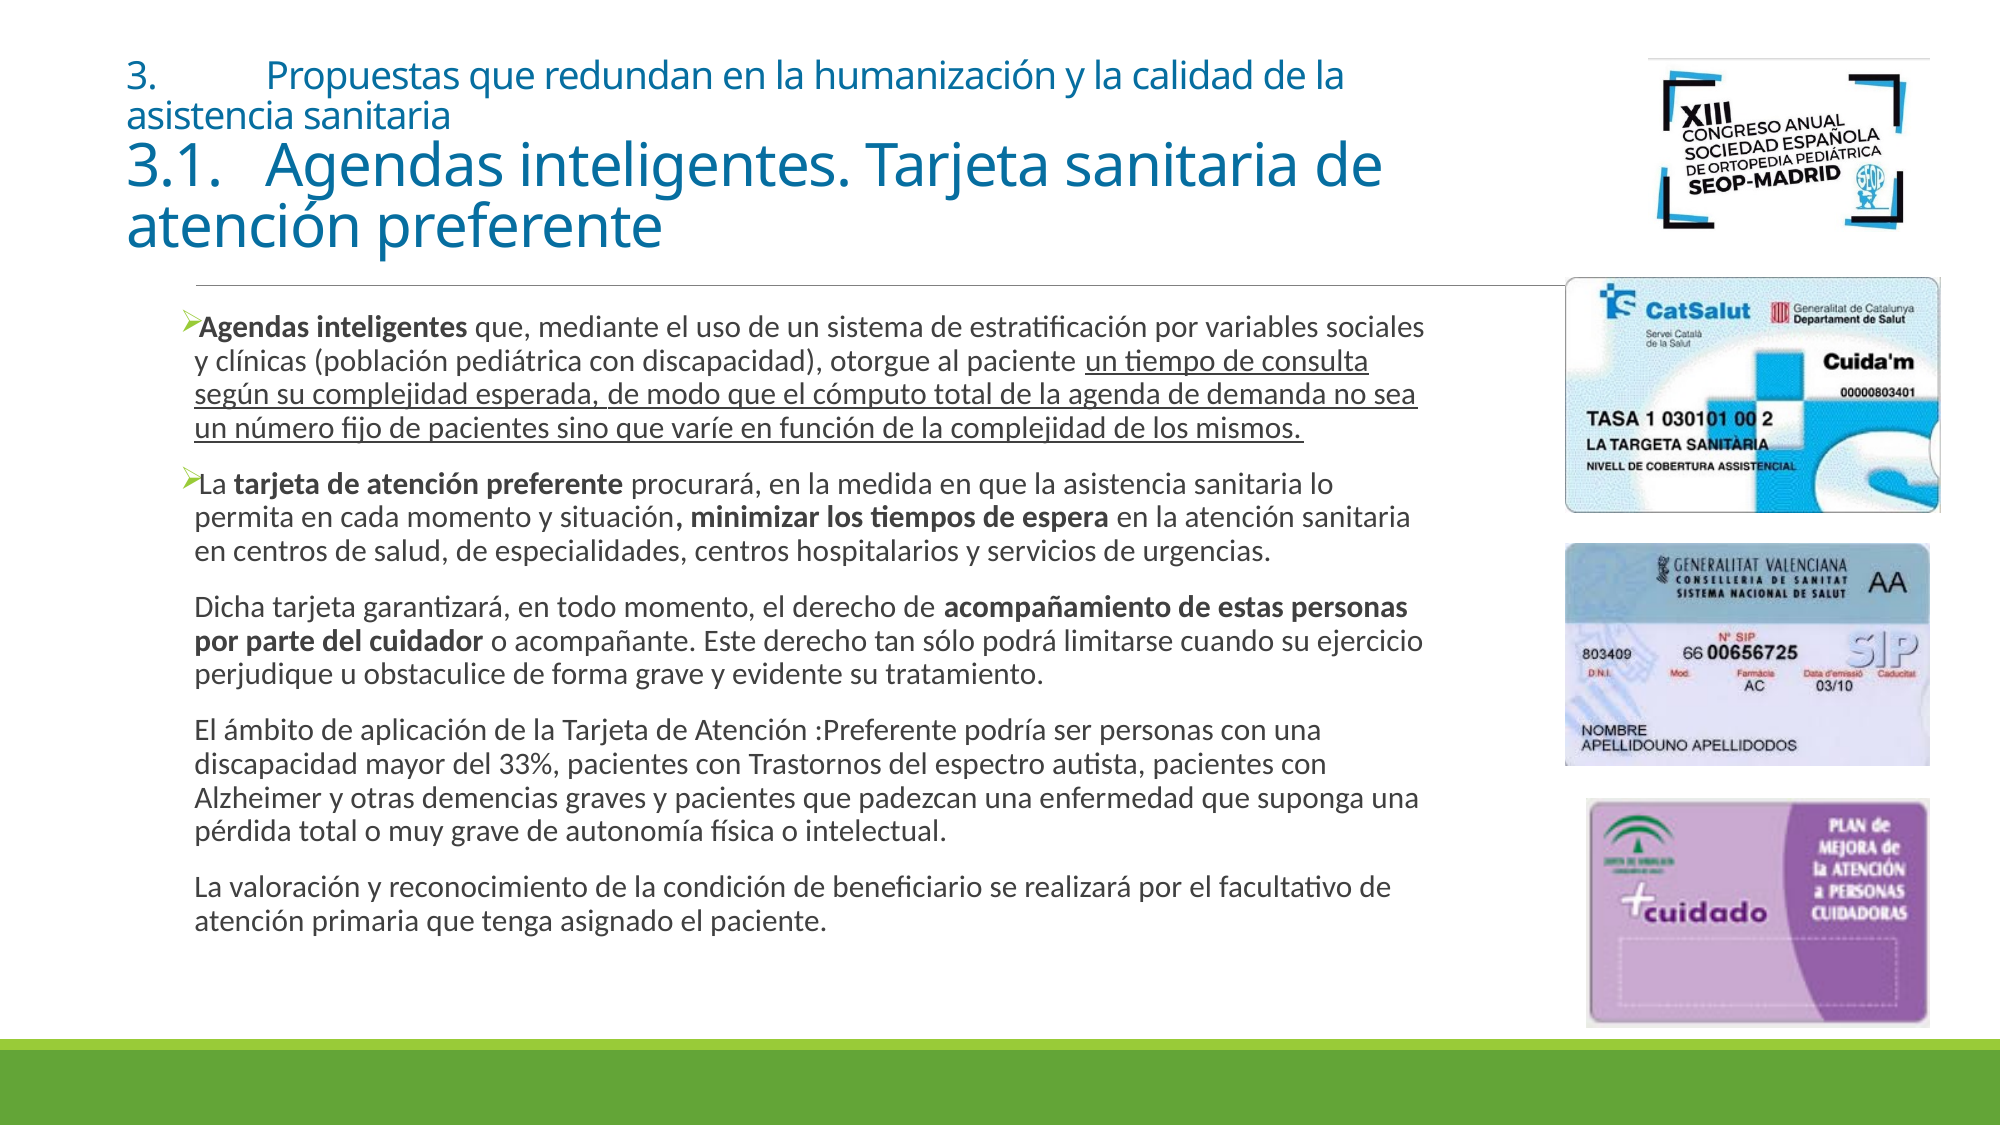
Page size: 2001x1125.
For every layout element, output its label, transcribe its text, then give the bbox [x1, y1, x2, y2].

picture [1564, 277, 1941, 514]
picture [1648, 58, 1931, 232]
list Agendas inteligentes que, mediante el uso de un sistema de estratificación por variables sociales y clínicas (población pediátrica con discapacidad), otorgue al paciente un tiempo de consulta según su complejidad esperada, de modo que el cómputo total de la agenda de demanda no sea un número fijo de pacientes sino que varíe en función de la complejidad de los mismos. La tarjeta de atención preferente procurará, en la medida en que la asistencia sanitaria lo permita en cada momento y situación, minimizar los tiempos de espera en la atención sanitaria en centros de salud, de especialidades, centros hospitalarios y servicios de urgencias. Dicha tarjeta garantizará, en todo momento, el derecho de acompañamiento de estas personas por parte del cuidador o acompañante. Este derecho tan sólo podrá limitarse cuando su ejercicio perjudique u obstaculice de forma grave y evidente su tratamiento. El ámbito de aplicación de la Tarjeta de Atención :Preferente podría ser personas con una discapacidad mayor del 33%, pacientes con Trastornos del espectro autista, pacientes con Alzheimer y otras demencias graves y pacientes que padezcan una enfermedad que suponga una pérdida total o muy grave de autonomía física o intelectual. La valoración y reconocimiento de la condición de beneficiario se realizará por el facultativo de atención primaria que tenga asignado el paciente. [180, 302, 1442, 963]
picture [1585, 798, 1931, 1029]
picture [1564, 542, 1931, 766]
title 3. Propuestas que redundan en la humanización y la calidad de la asistencia sanitaria 3.1. Agendas inteligentes. Tarjeta sanitaria de atención preferente [111, 49, 1522, 379]
